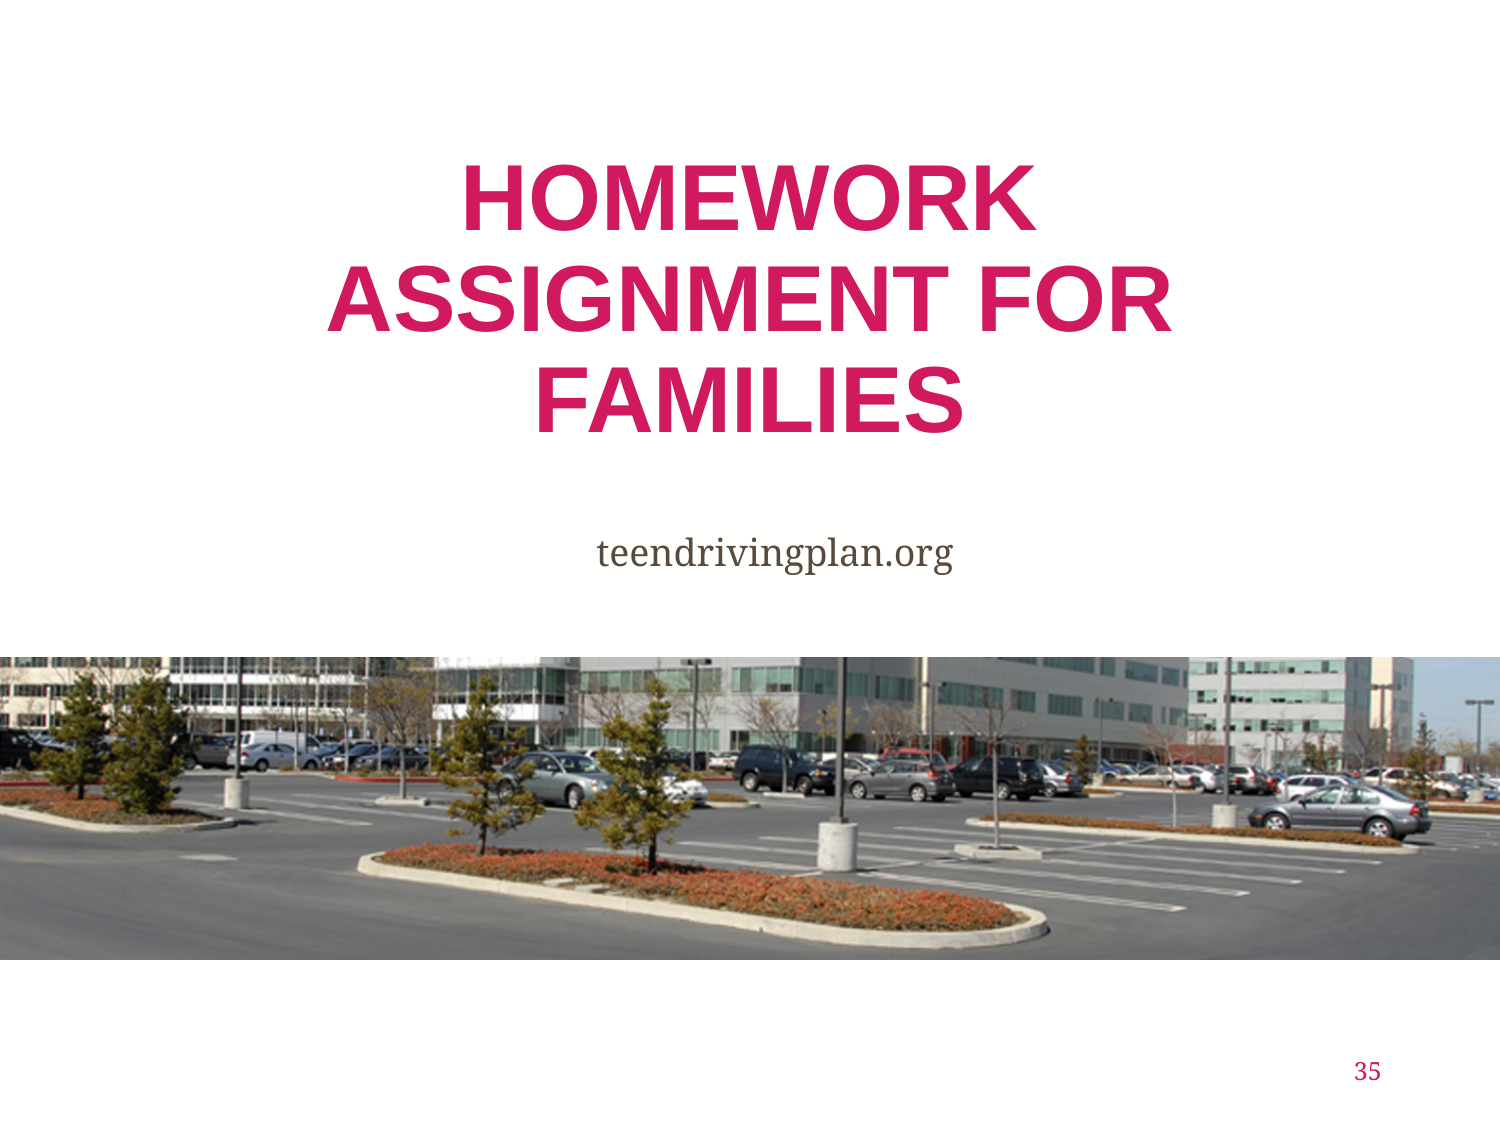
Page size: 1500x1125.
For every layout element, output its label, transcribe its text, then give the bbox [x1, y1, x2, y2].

slide_number 35 [1059, 1042, 1397, 1103]
subtitle teendrivingplan.org [212, 527, 1338, 615]
picture [0, 657, 1500, 960]
title Homework assignment for families [187, 68, 1313, 461]
